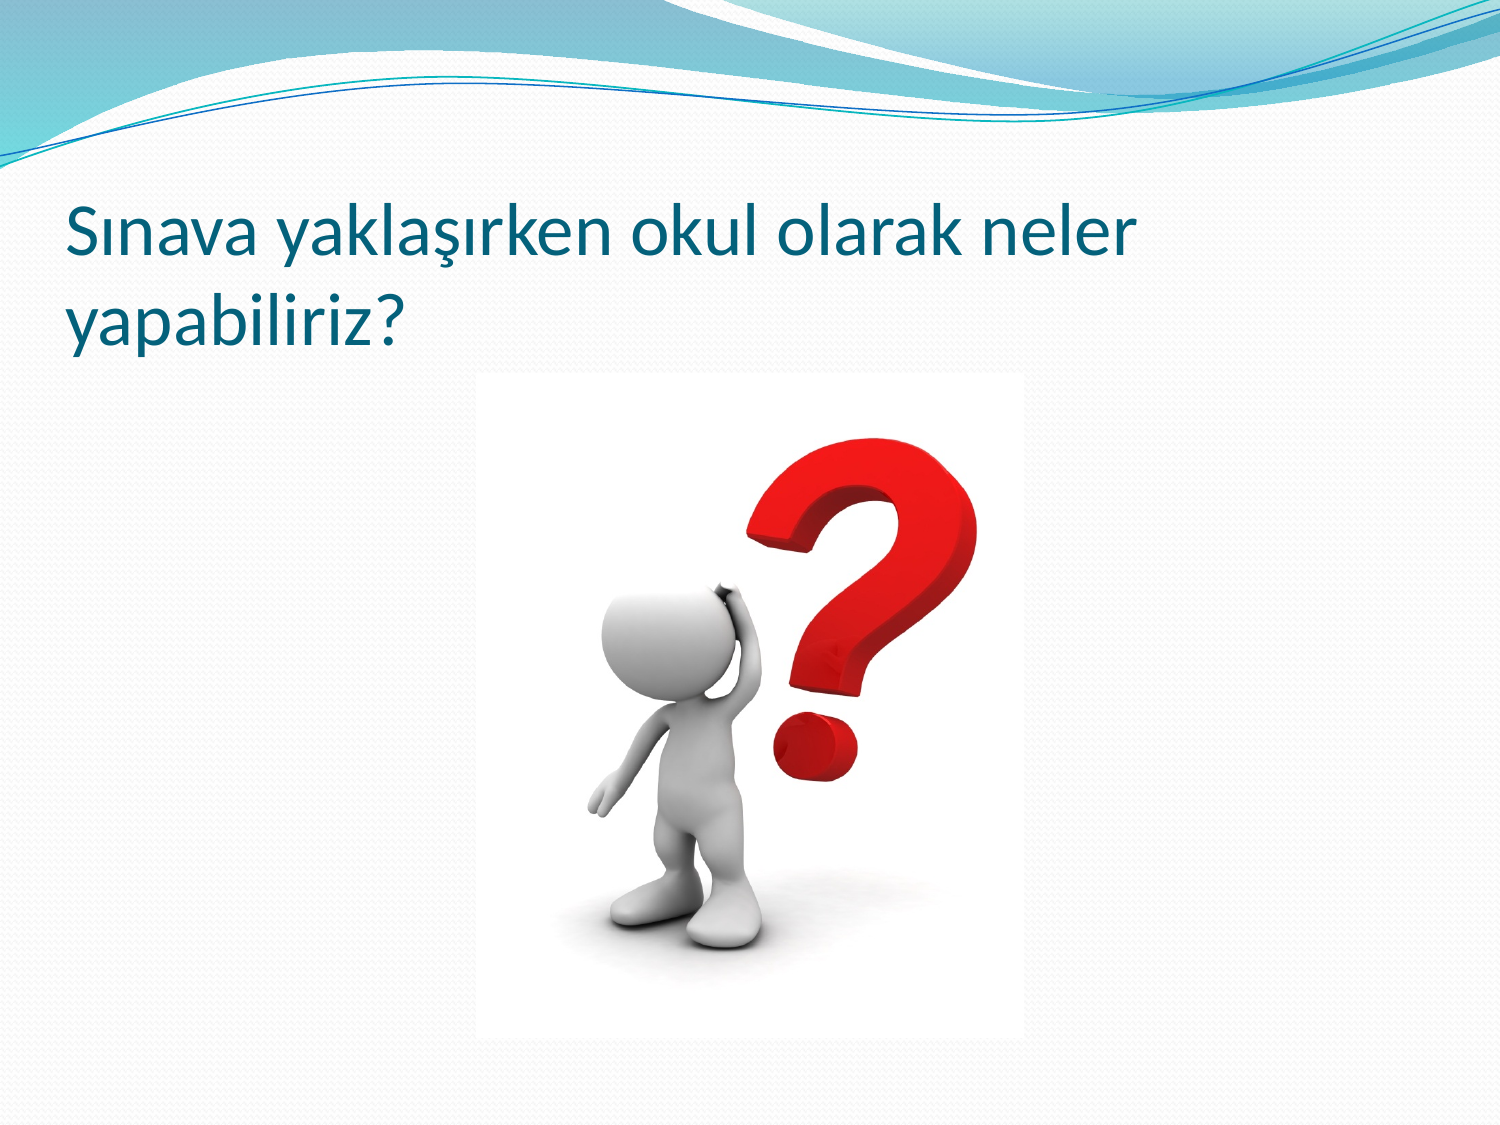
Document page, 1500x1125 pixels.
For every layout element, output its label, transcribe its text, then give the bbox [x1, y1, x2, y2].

title Sınava yaklaşırken okul olarak neler yapabiliriz? [64, 172, 1415, 361]
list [475, 373, 1025, 1038]
